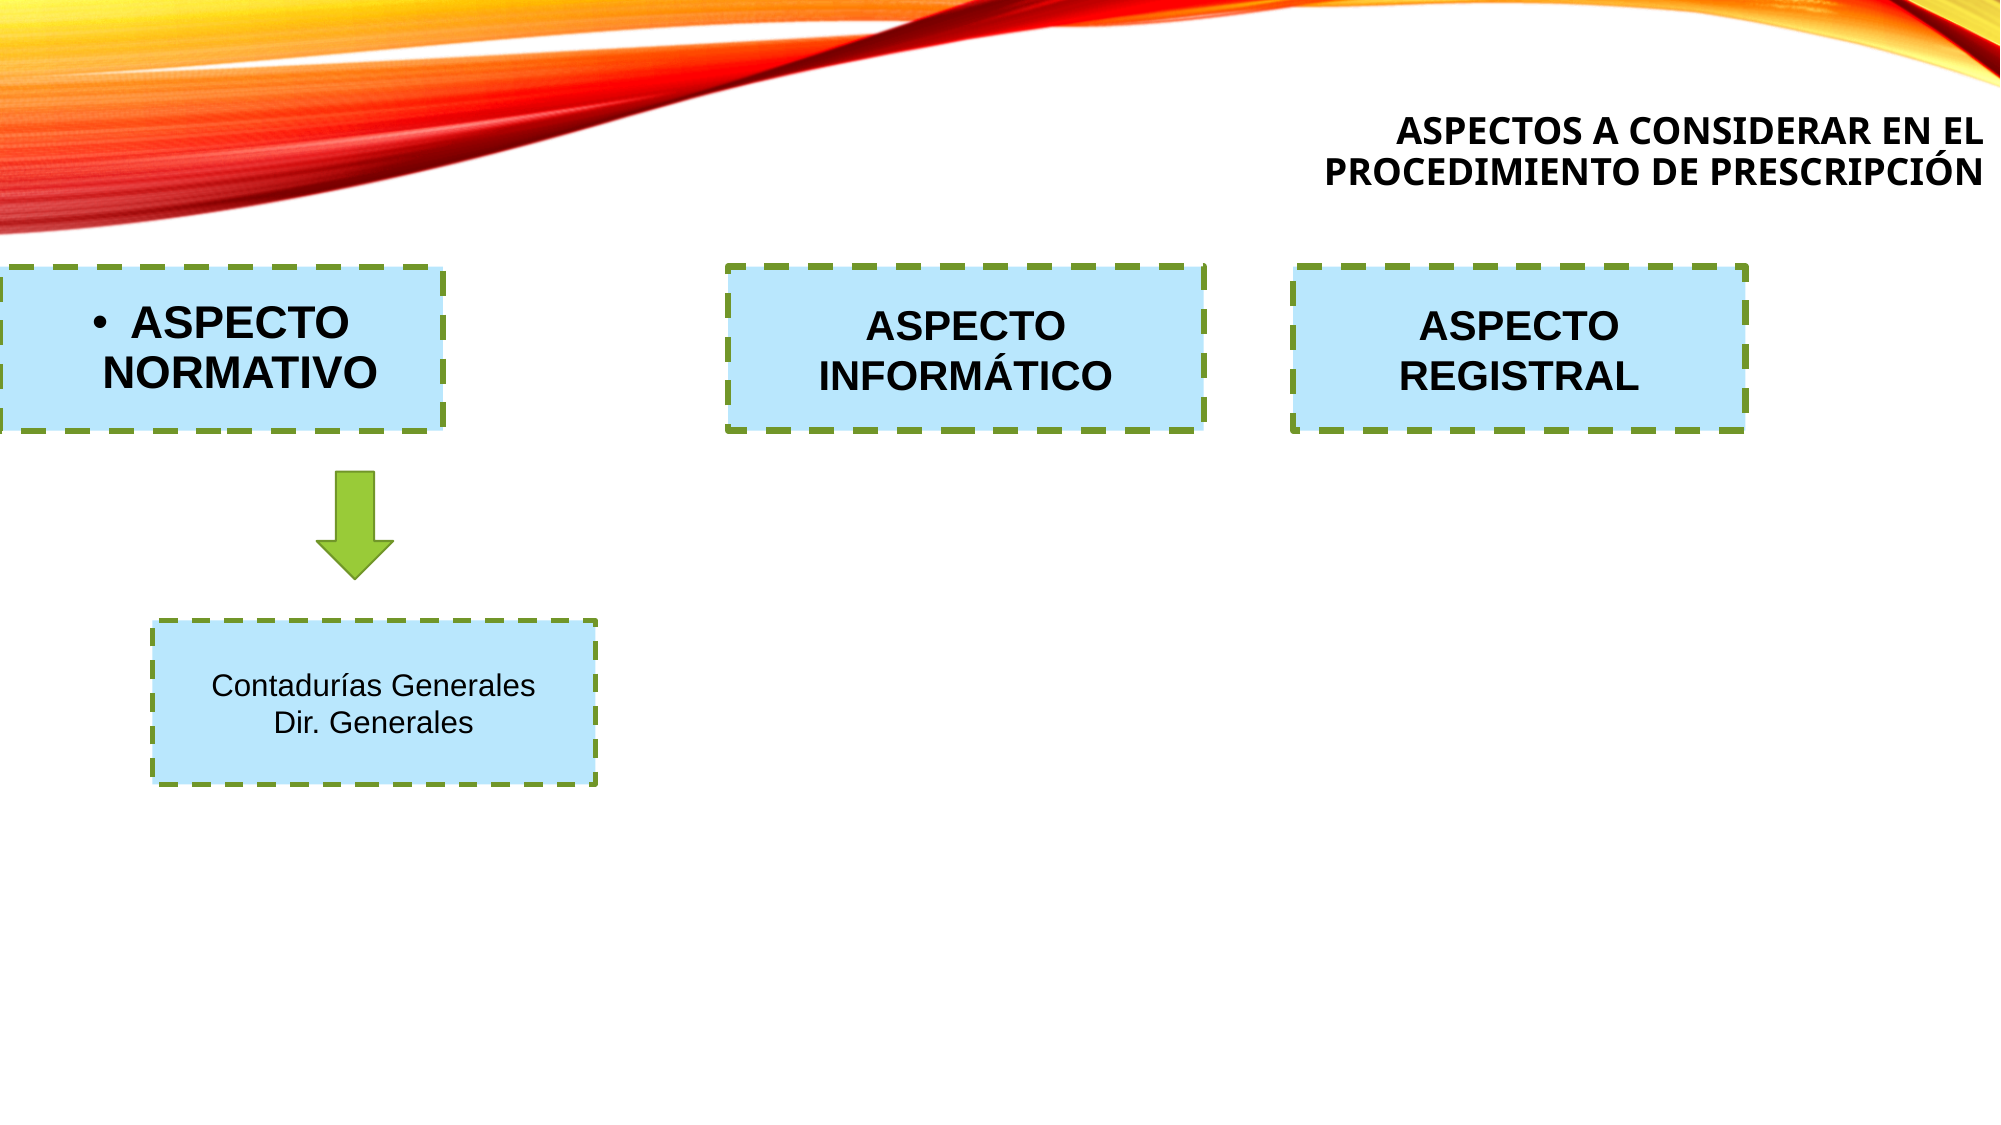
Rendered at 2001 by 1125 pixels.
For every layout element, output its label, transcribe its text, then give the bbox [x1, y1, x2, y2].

text_box [315, 470, 395, 581]
title Aspectos a Considerar en el Procedimiento de Prescripción [1305, 51, 2000, 255]
subtitle ASPECTO NORMATIVO [0, 266, 444, 432]
text_box ASPECTO INFORMÁTICO [727, 265, 1205, 432]
text_box ASPECTO REGISTRAL [1292, 265, 1746, 432]
picture [0, 0, 2000, 237]
text_box Contadurías Generales Dir. Generales [151, 619, 596, 785]
